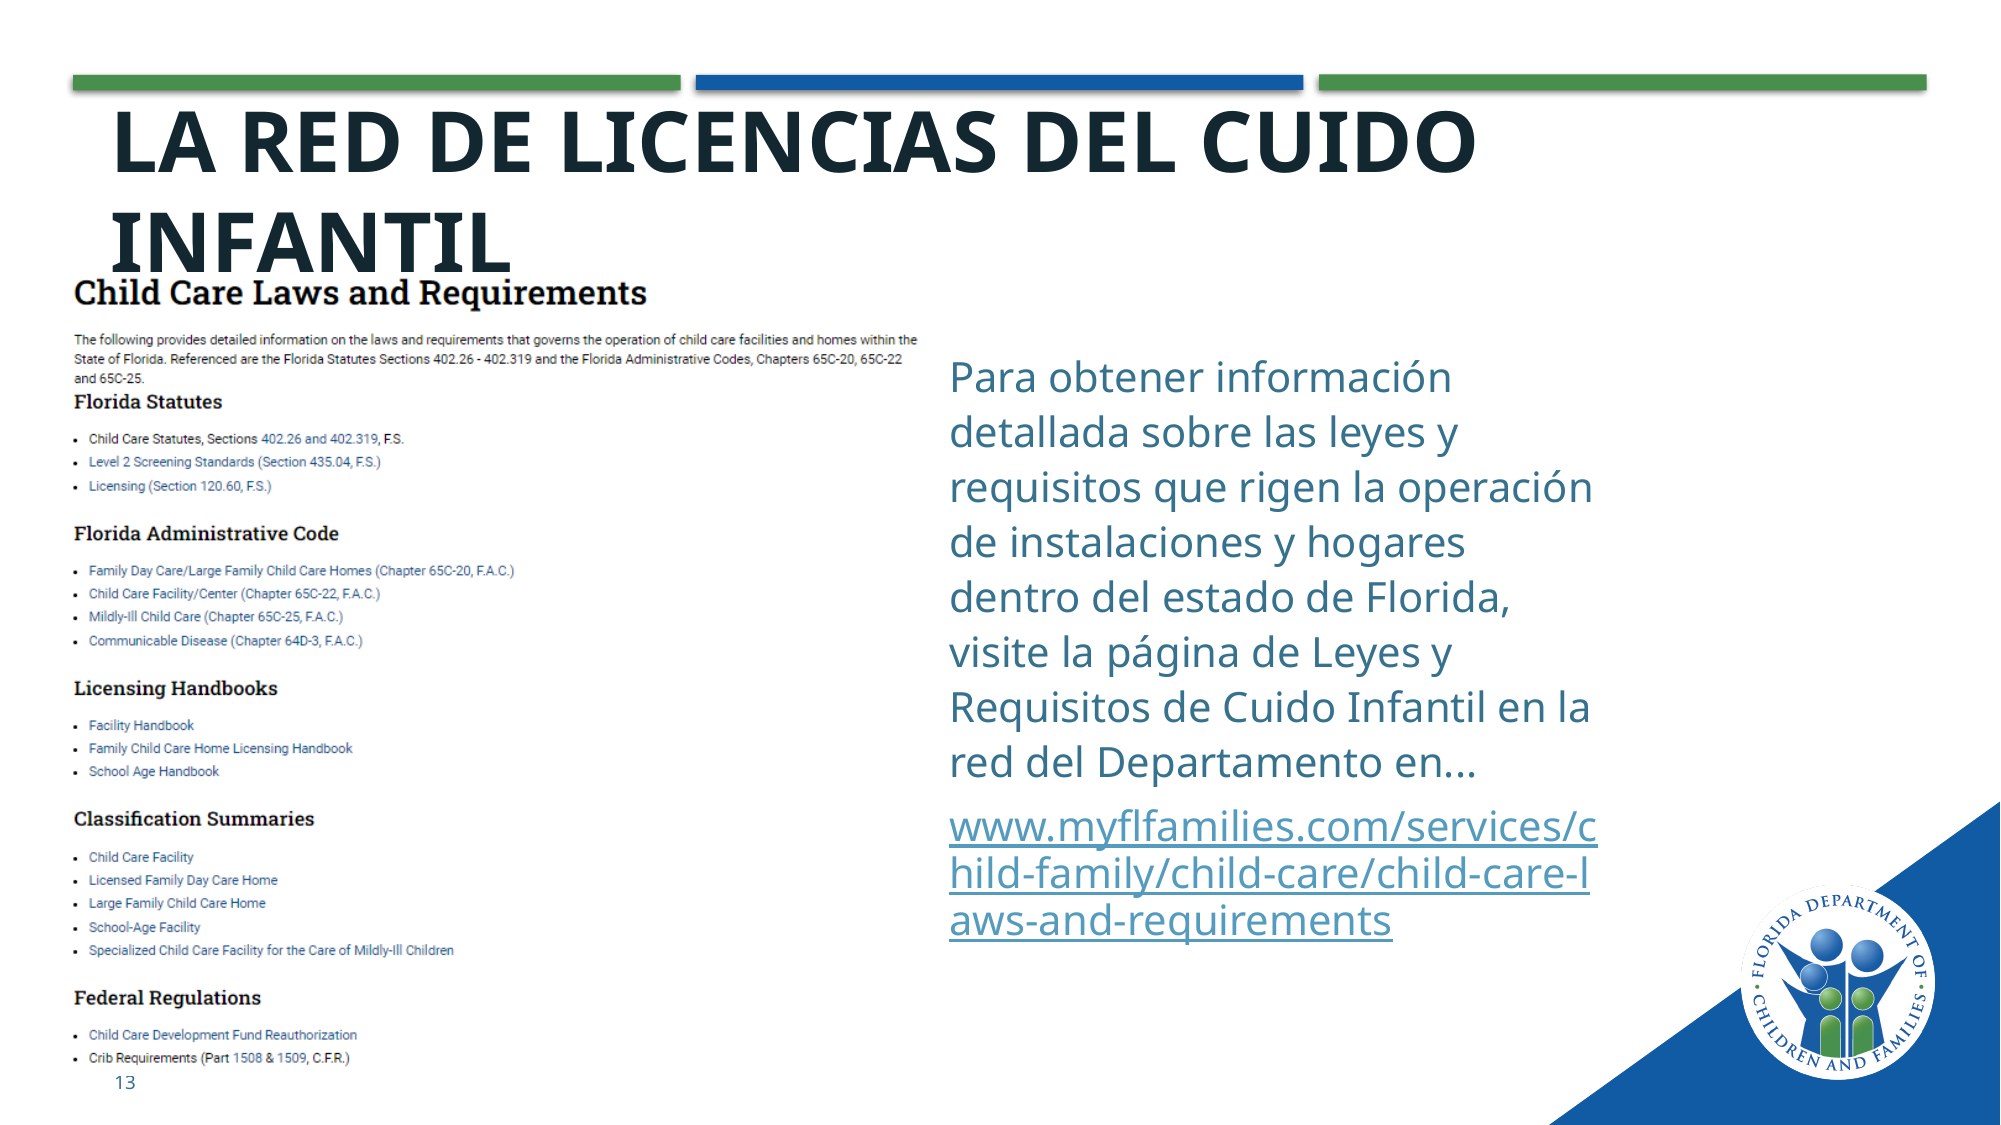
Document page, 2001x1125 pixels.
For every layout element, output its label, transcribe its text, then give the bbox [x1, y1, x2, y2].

picture [1740, 884, 1935, 1080]
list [54, 271, 935, 1077]
title La red de licencias del cuido infantil [95, 80, 1905, 301]
slide_number 13 [99, 1085, 273, 1114]
list Para obtener información detallada sobre las leyes y requisitos que rigen la operación de instalaciones y hogares dentro del estado de Florida, visite la página de Leyes y Requisitos de Cuido Infantil en la red del Departamento en... www.myflfamilies.com/services/child-family/child-care/child-care-laws-and-requirements [940, 338, 1619, 943]
